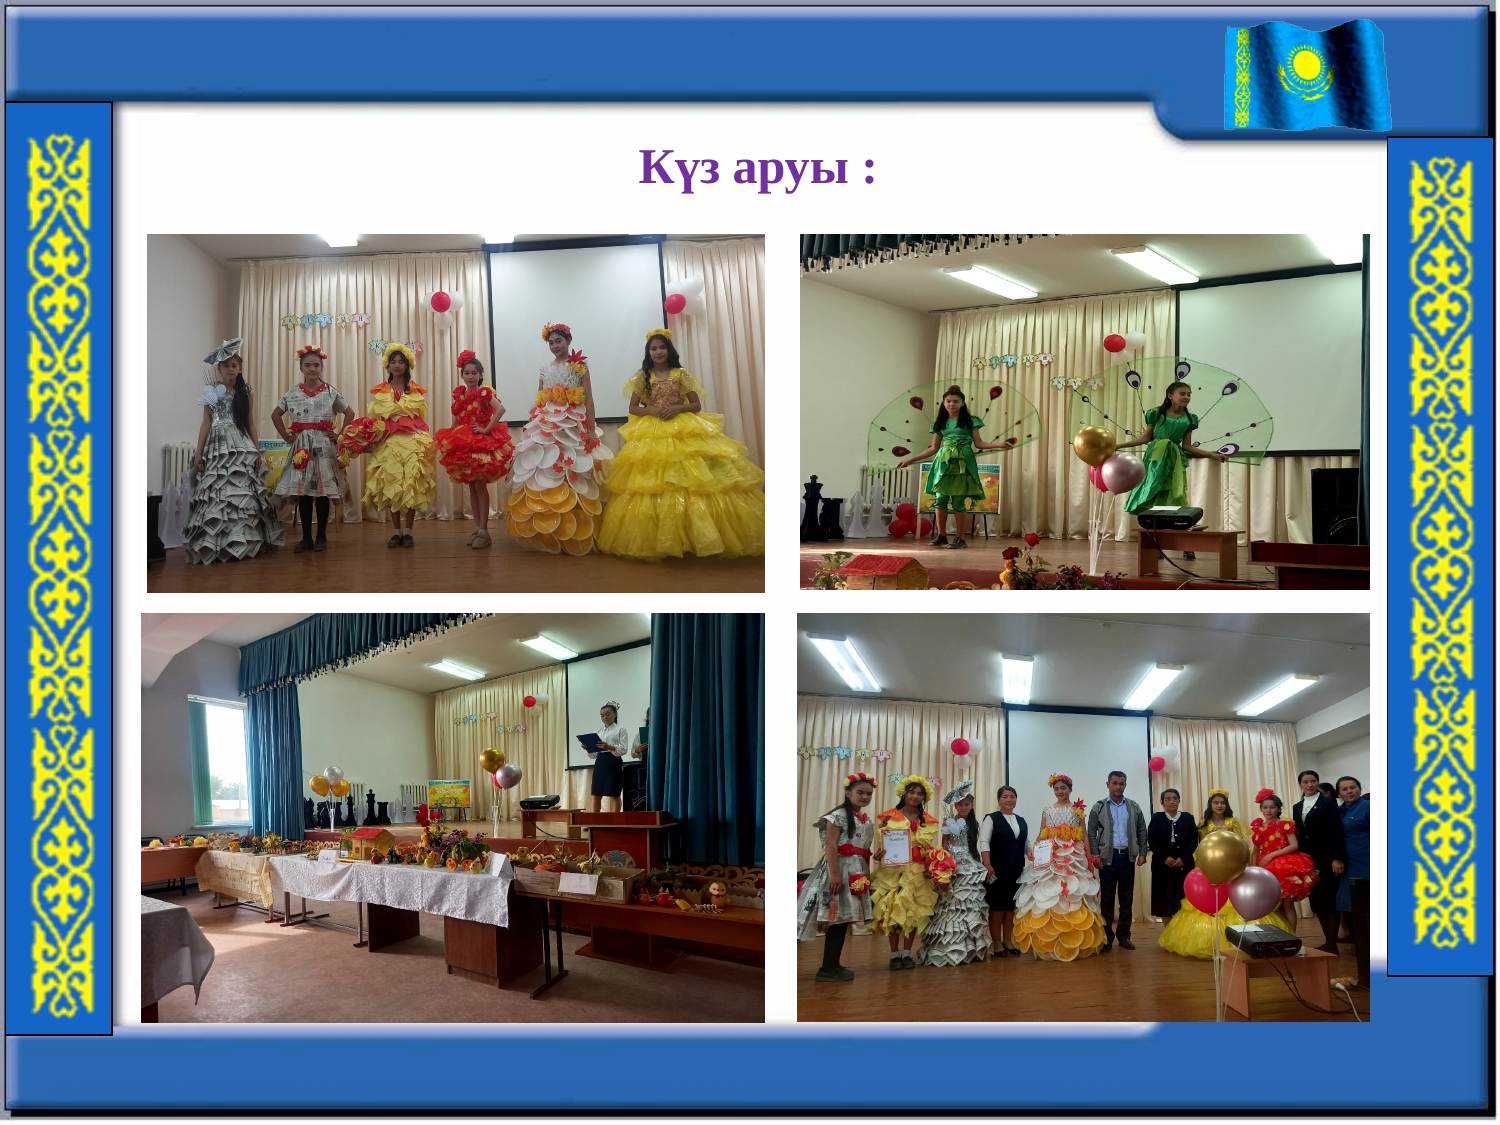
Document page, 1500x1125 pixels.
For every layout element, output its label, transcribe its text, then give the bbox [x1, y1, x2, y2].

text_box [17, 125, 110, 1023]
text_box [5, 101, 113, 1035]
text_box Күз аруы : [125, 126, 1391, 201]
text_box [1387, 137, 1495, 976]
picture [0, 0, 1500, 1125]
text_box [1399, 148, 1492, 953]
